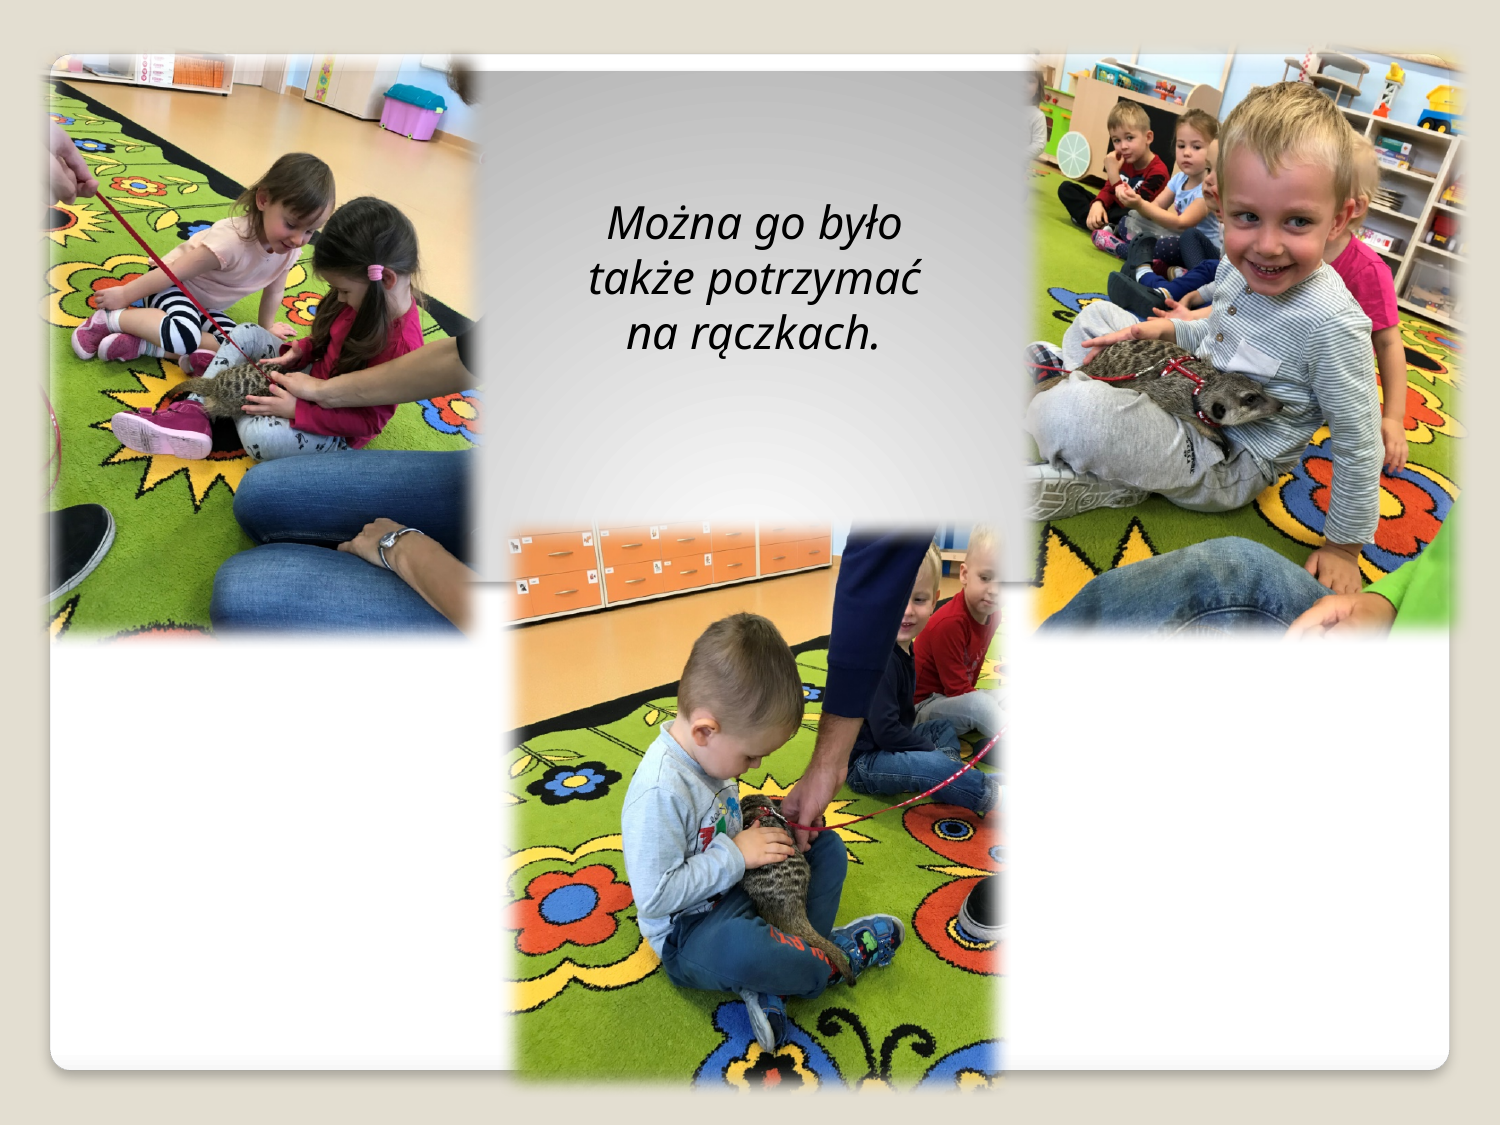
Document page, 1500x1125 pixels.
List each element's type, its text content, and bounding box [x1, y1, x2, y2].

picture [0, 68, 1500, 1071]
text_box Można go było także potrzymać na rączkach. [570, 186, 935, 366]
